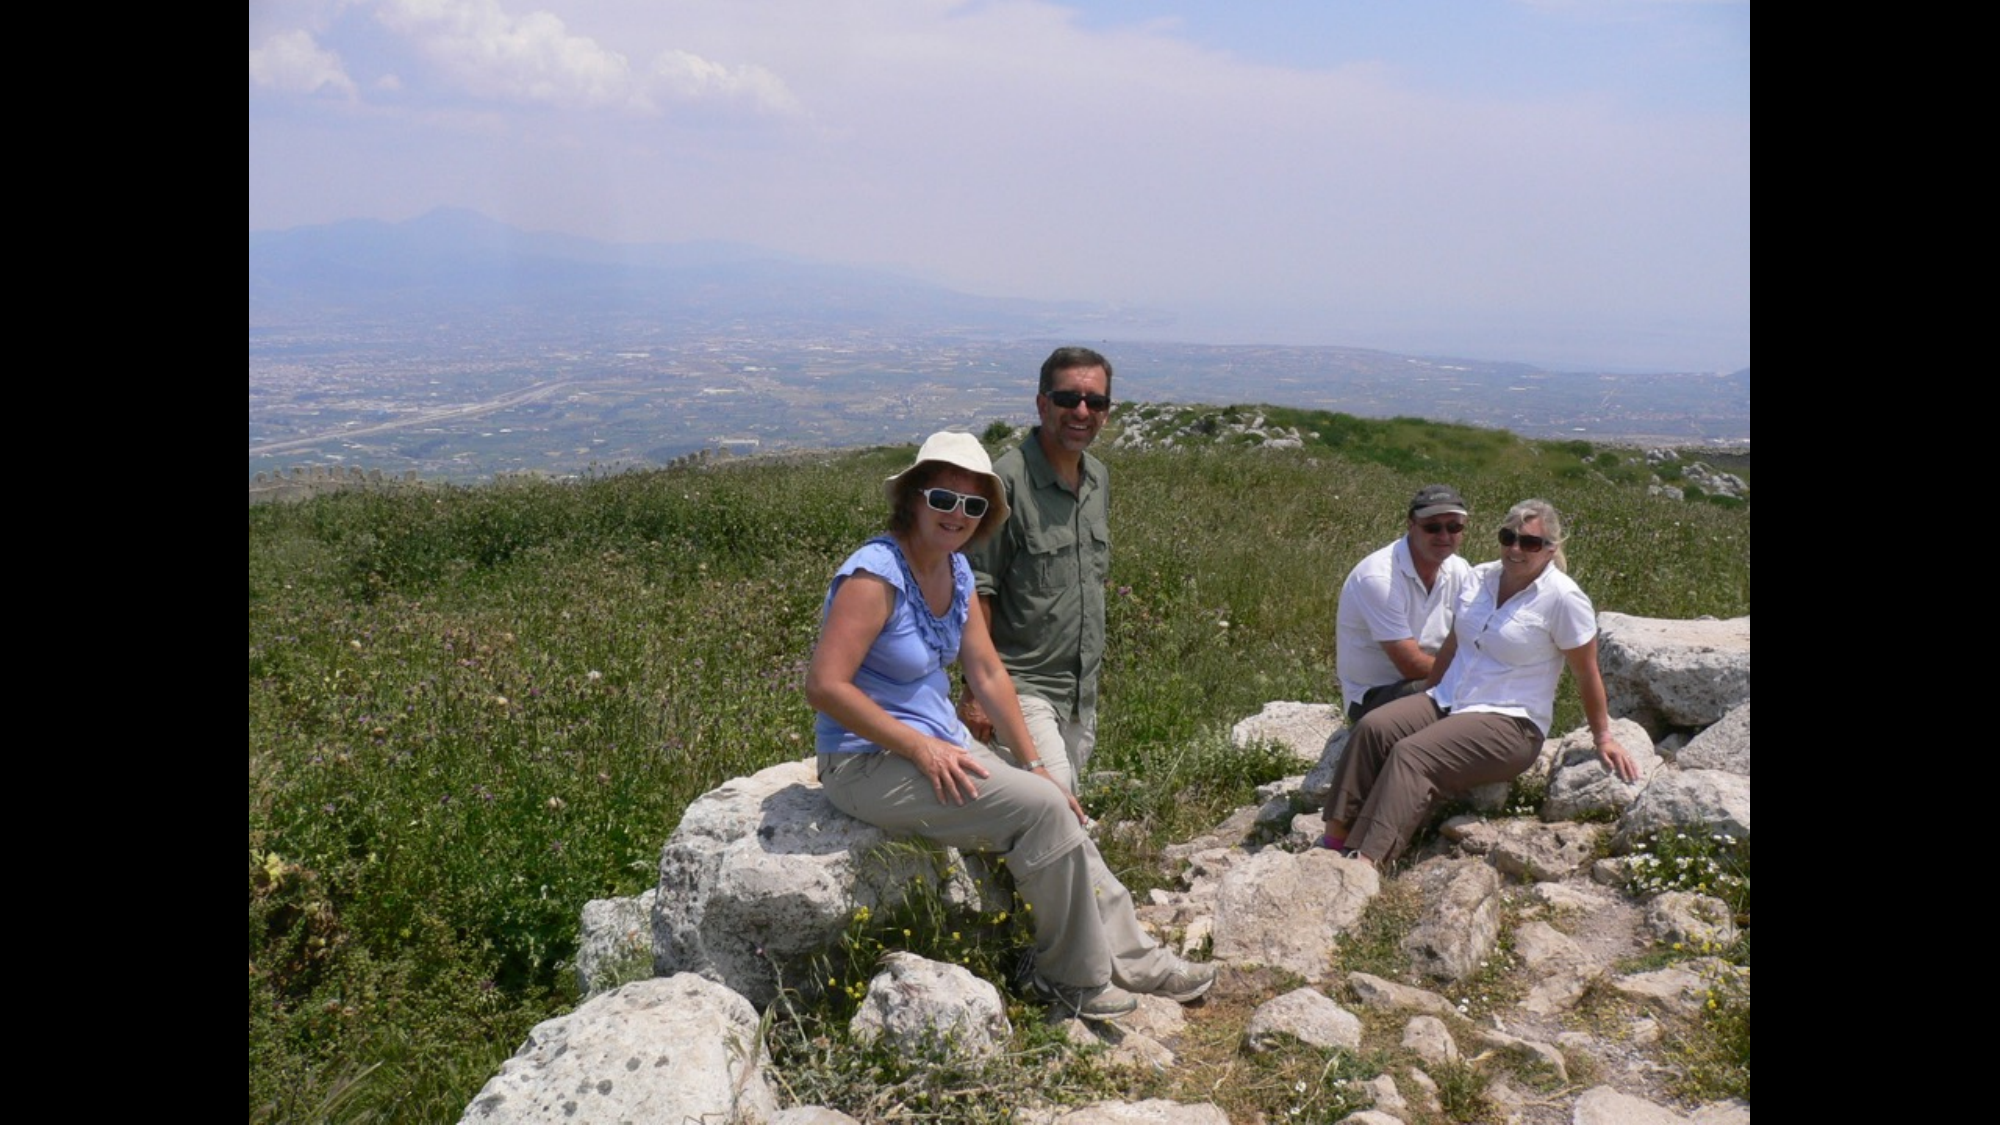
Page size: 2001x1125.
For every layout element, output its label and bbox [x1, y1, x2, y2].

picture [249, 0, 1750, 1125]
